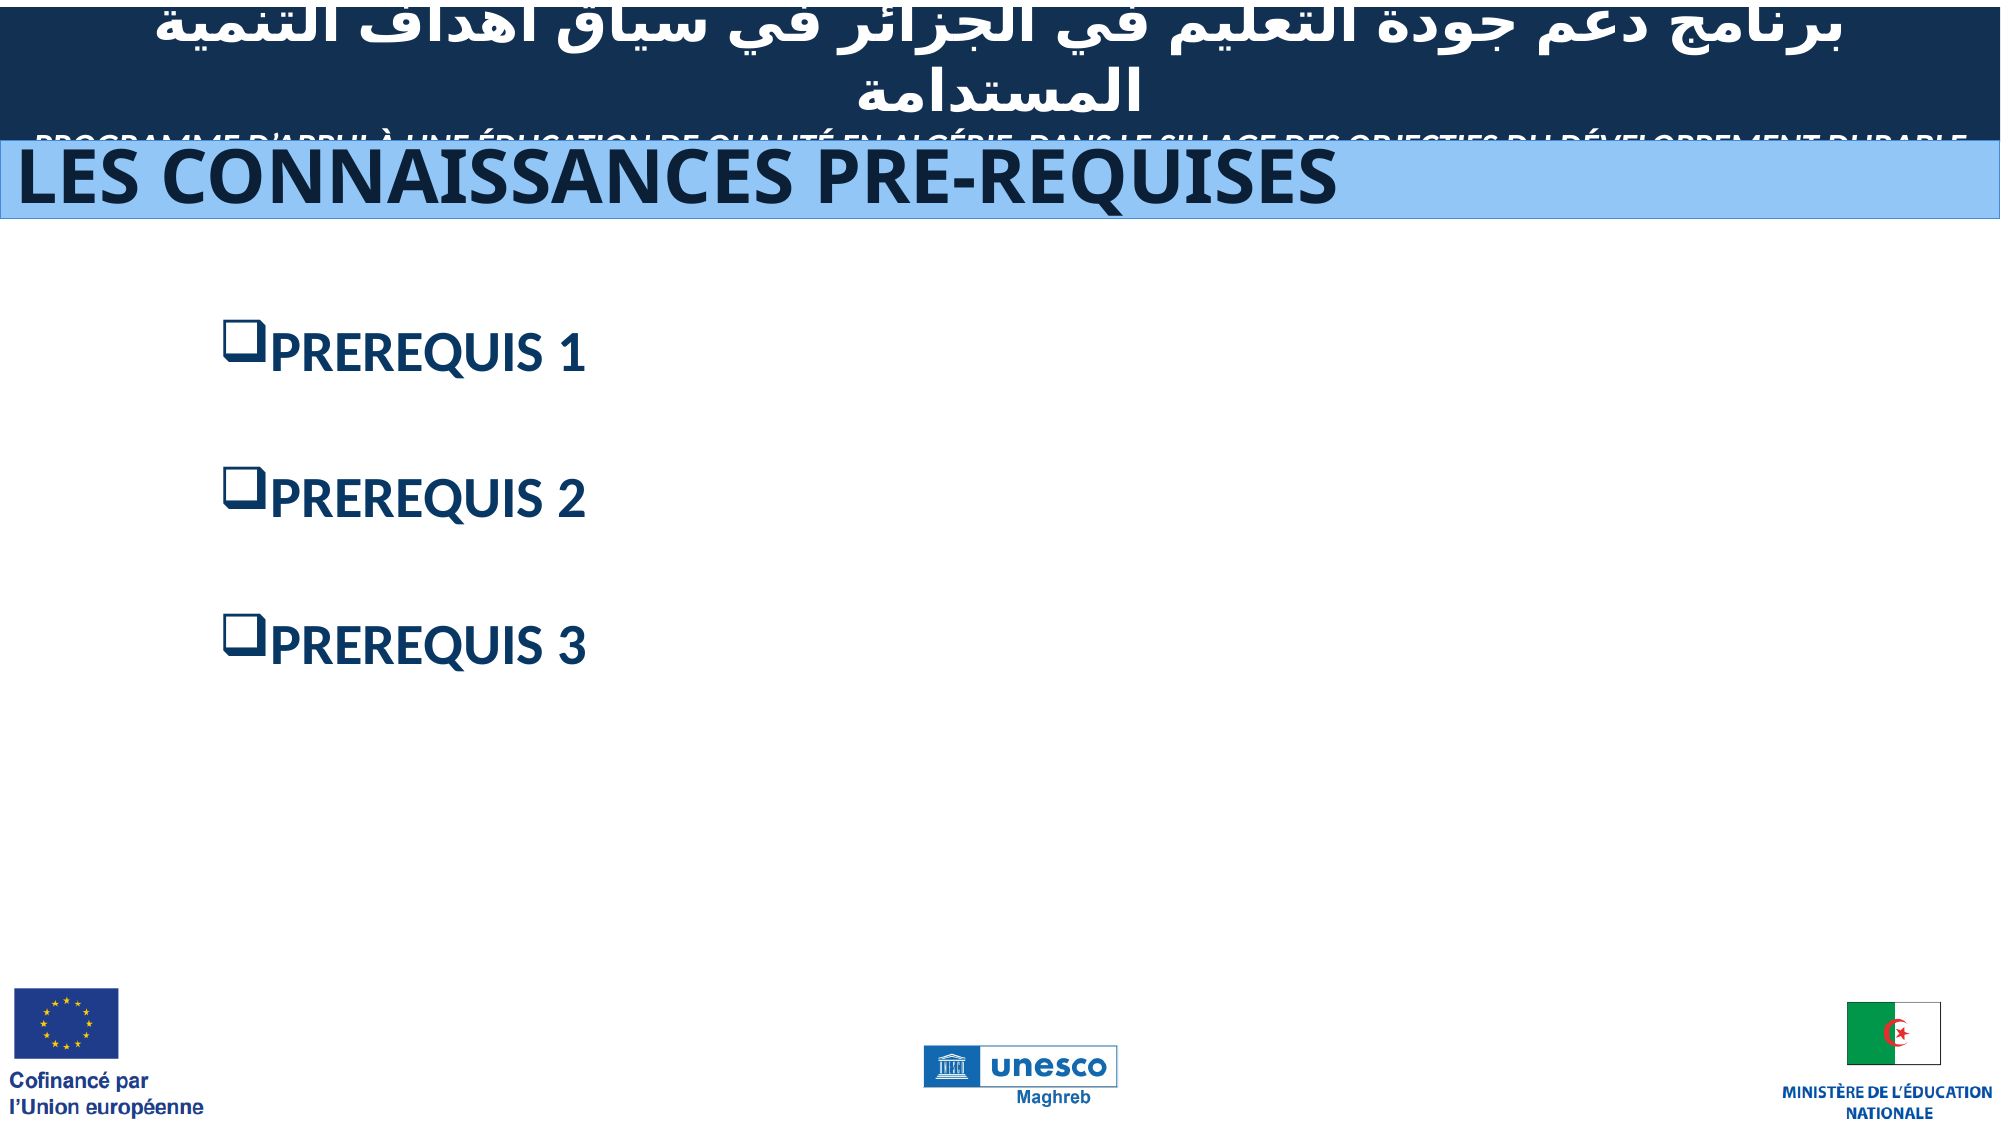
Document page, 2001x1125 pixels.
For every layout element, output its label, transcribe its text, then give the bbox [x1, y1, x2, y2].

text_box PREREQUIS 1 PREREQUIs 2 PREREQUIS 3 [128, 232, 1746, 968]
picture [0, 983, 214, 1124]
picture [923, 1045, 1188, 1118]
picture [1756, 997, 1997, 1125]
title Les connaissances pre-requises [0, 140, 2000, 219]
